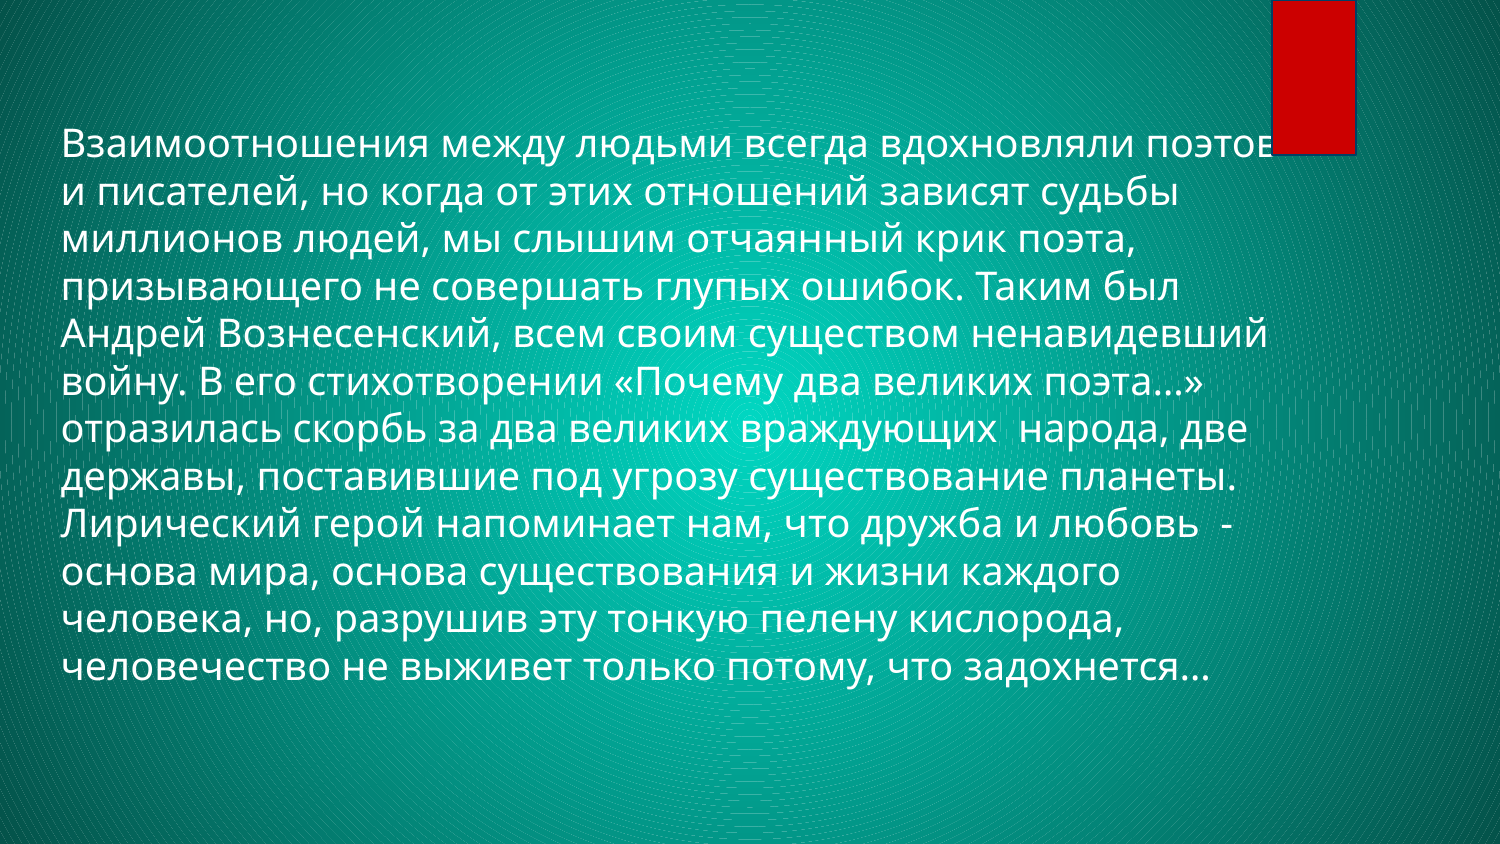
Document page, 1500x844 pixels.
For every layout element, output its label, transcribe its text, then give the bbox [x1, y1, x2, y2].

text_box [1271, 0, 1356, 156]
title Взаимоотношения между людьми всегда вдохновляли поэтов и писателей, но когда от этих отношений зависят судьбы миллионов людей, мы слышим отчаянный крик поэта, призывающего не совершать глупых ошибок. Таким был Андрей Вознесенский, всем своим существом ненавидевший войну. В его стихотворении «Почему два великих поэта…» отразилась скорбь за два великих враждующих народа, две державы, поставившие под угрозу существование планеты. Лирический герой напоминает нам, что дружба и любовь - основа мира, основа существования и жизни каждого человека, но, разрушив эту тонкую пелену кислорода, человечество не выживет только потому, что задохнется… [45, 94, 1313, 704]
